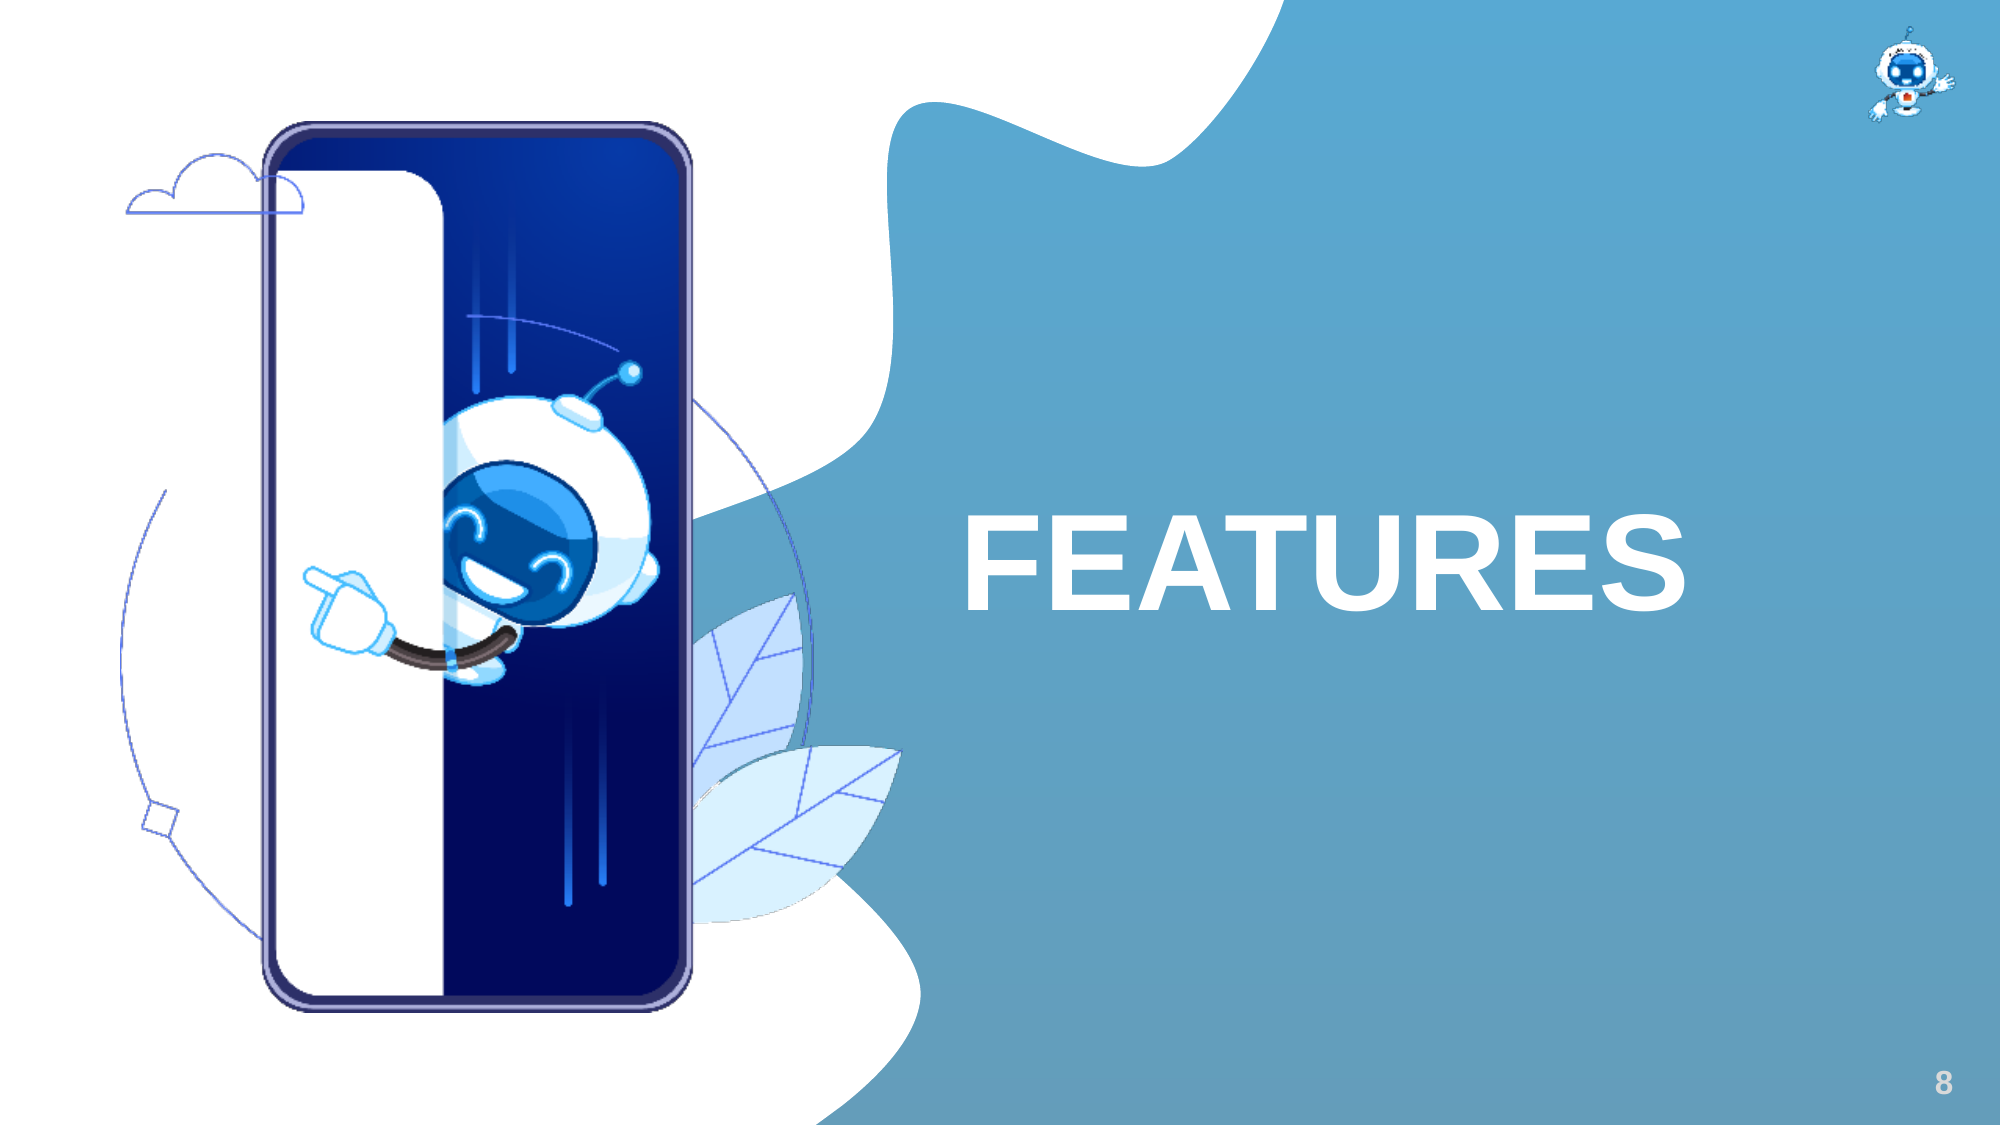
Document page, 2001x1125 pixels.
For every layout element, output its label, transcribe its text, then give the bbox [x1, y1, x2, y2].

picture [1858, 22, 1964, 128]
picture [120, 121, 903, 1013]
text_box [0, 0, 1286, 1125]
text_box FEATURES [945, 465, 1880, 646]
slide_number 8 [1518, 1051, 1969, 1112]
